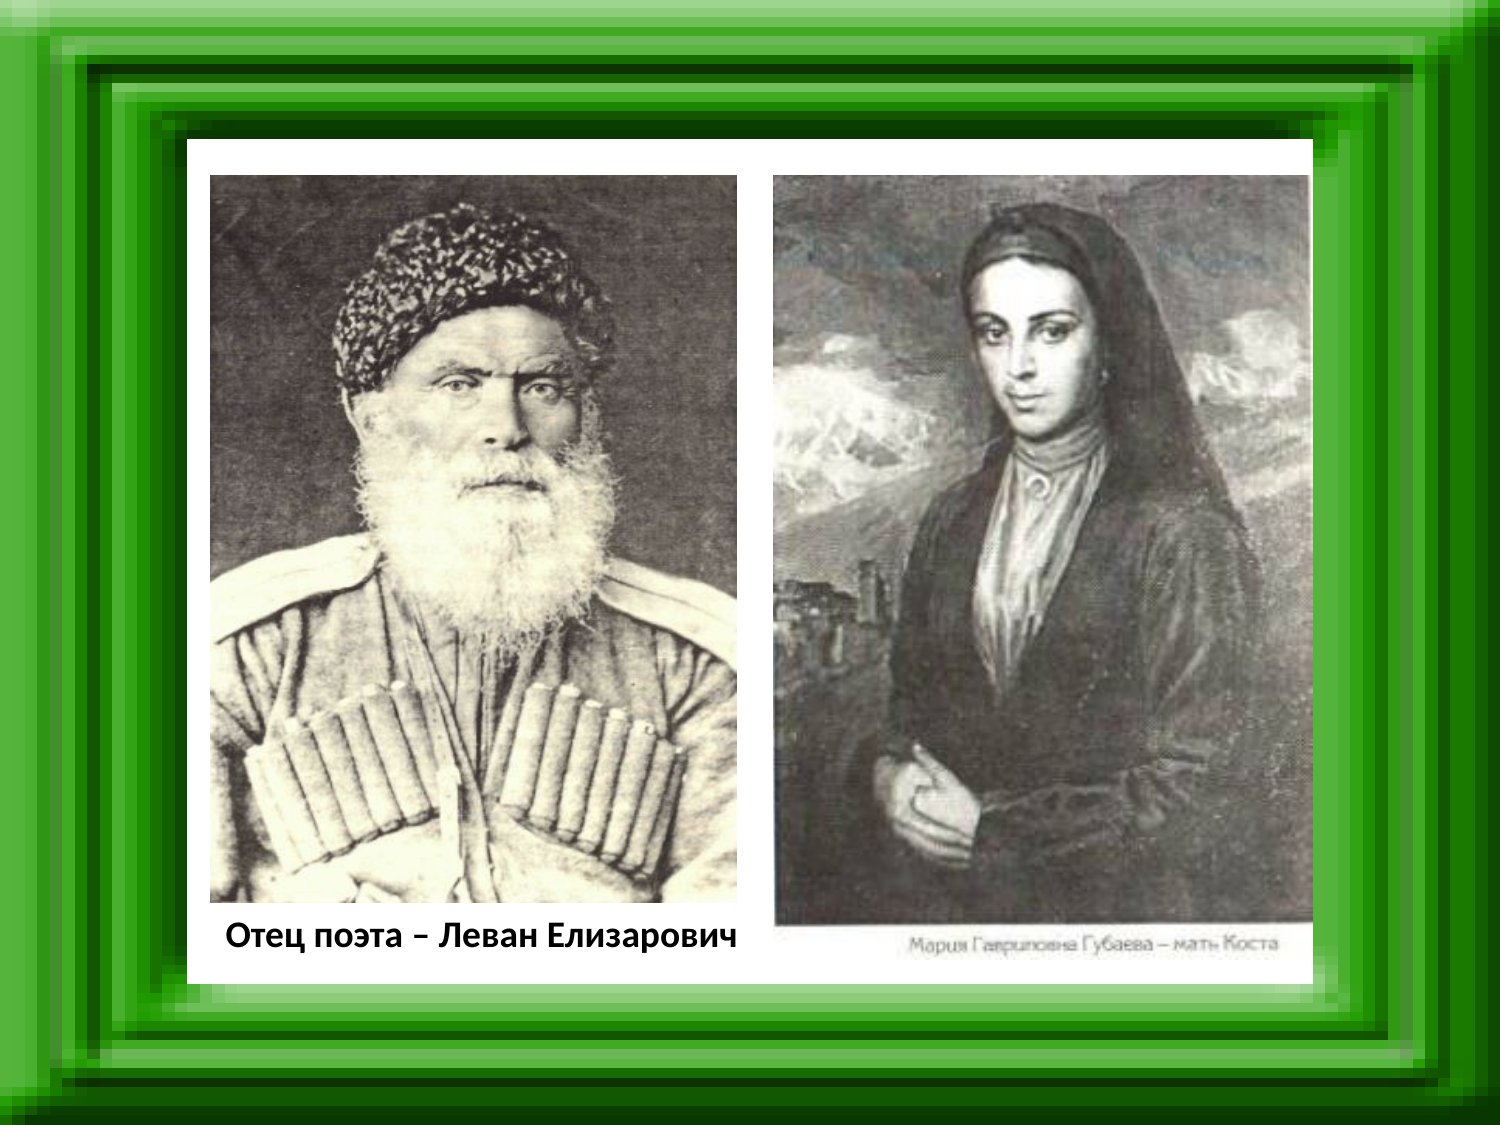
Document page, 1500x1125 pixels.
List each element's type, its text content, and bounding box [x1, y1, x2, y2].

text_box Отец поэта – Леван Елизарович [210, 902, 762, 963]
picture [0, 0, 1500, 1125]
